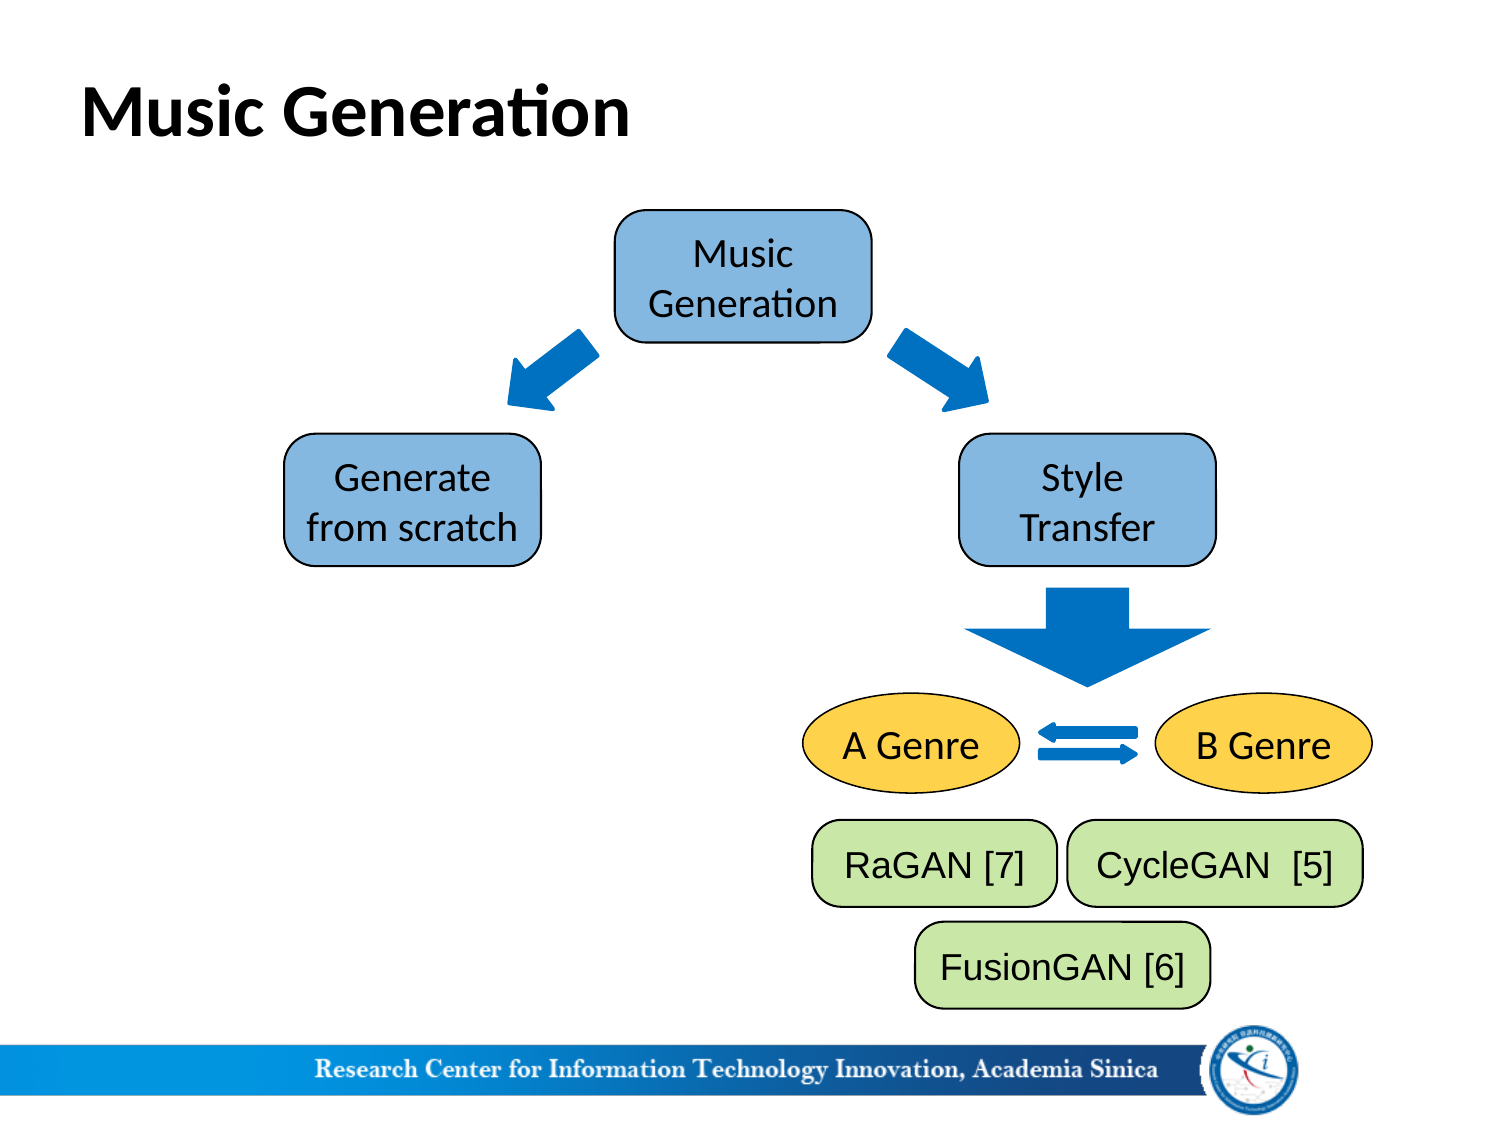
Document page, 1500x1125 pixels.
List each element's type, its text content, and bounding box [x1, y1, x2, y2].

text_box Music Generation [614, 210, 872, 343]
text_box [802, 692, 1020, 794]
text_box Style Transfer [959, 433, 1217, 567]
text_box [1155, 692, 1373, 794]
text_box [963, 587, 1211, 688]
text_box [1040, 724, 1136, 741]
picture [0, 1020, 1329, 1125]
title Music Generation [64, 30, 1436, 182]
text_box RaGAN [7] [812, 819, 1058, 907]
text_box [1040, 745, 1136, 763]
text_box [889, 329, 987, 411]
text_box FusionGAN [6] [915, 921, 1211, 1009]
text_box CycleGAN [5] [1067, 819, 1363, 907]
text_box [509, 330, 598, 410]
text_box Generate from scratch [284, 433, 542, 567]
